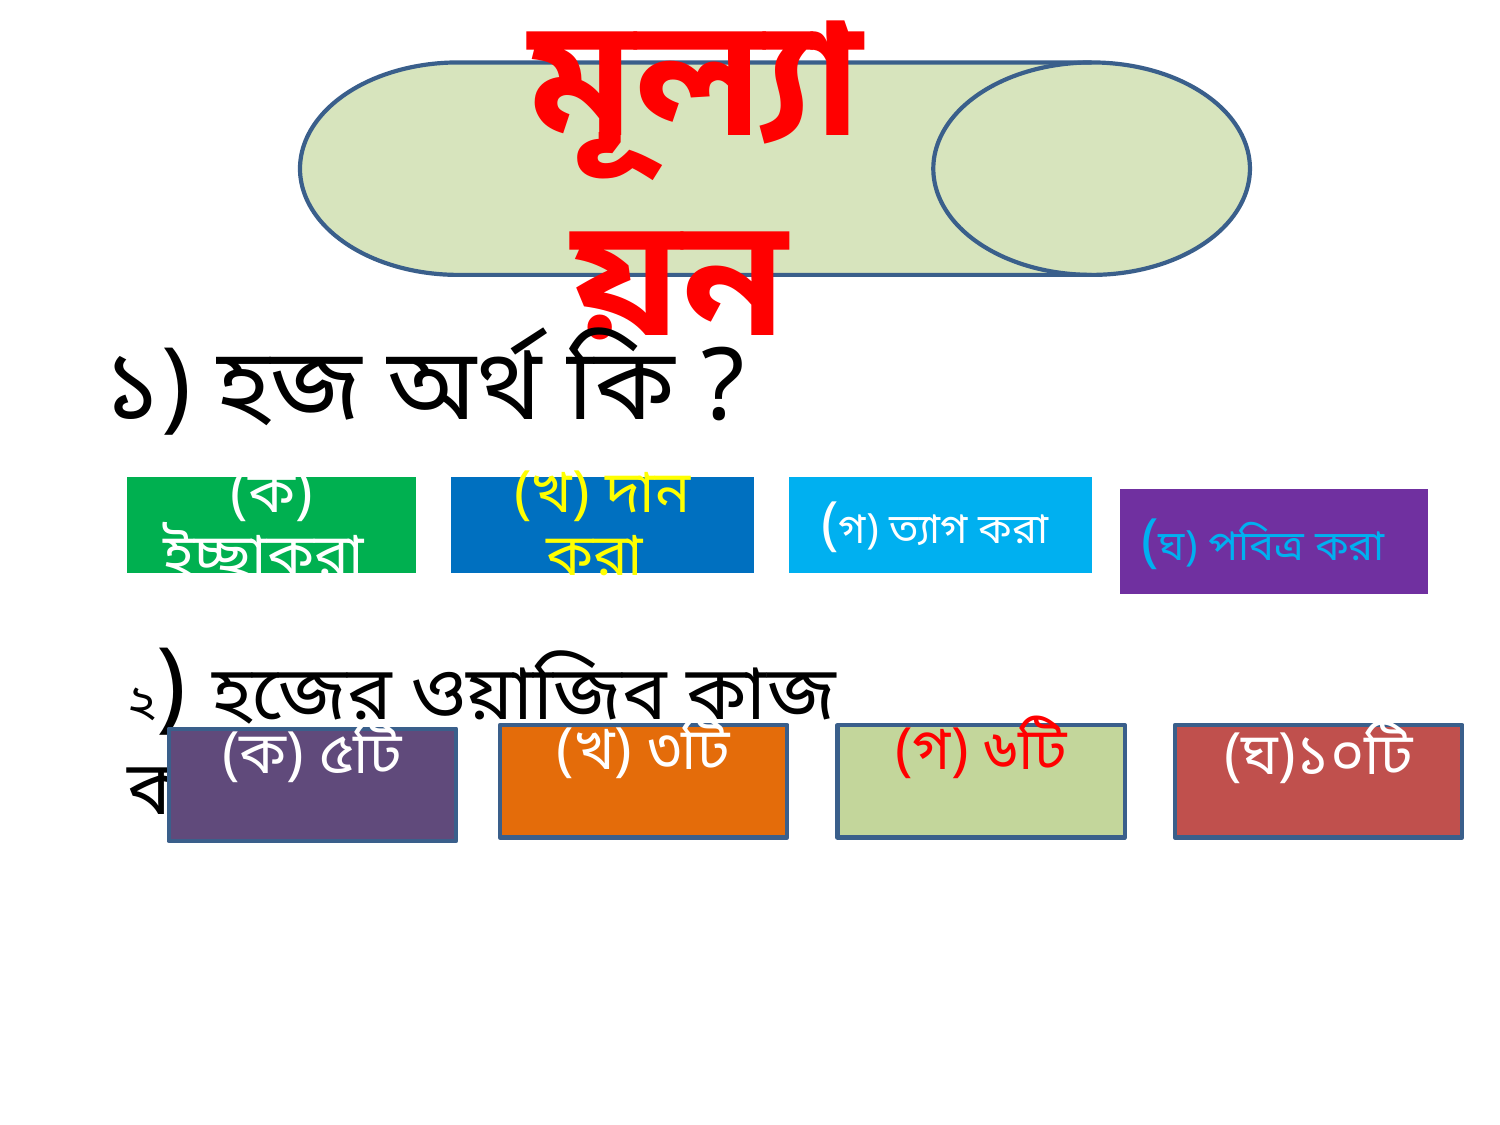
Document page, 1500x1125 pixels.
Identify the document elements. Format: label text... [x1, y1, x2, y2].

text_box মূল্যায়ন [297, 60, 1253, 277]
text_box (ঘ)১০টি [1173, 723, 1464, 840]
text_box (খ) ৩টি [498, 723, 789, 840]
text_box ১) হজ অর্থ কি ? [87, 312, 1213, 448]
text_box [124, 424, 1438, 626]
text_box ২) হজের ওয়াজিব কাজ কয়টি? [112, 612, 938, 838]
text_box (গ) ৬টি [835, 723, 1127, 840]
text_box (ক) ৫টি [167, 727, 458, 843]
